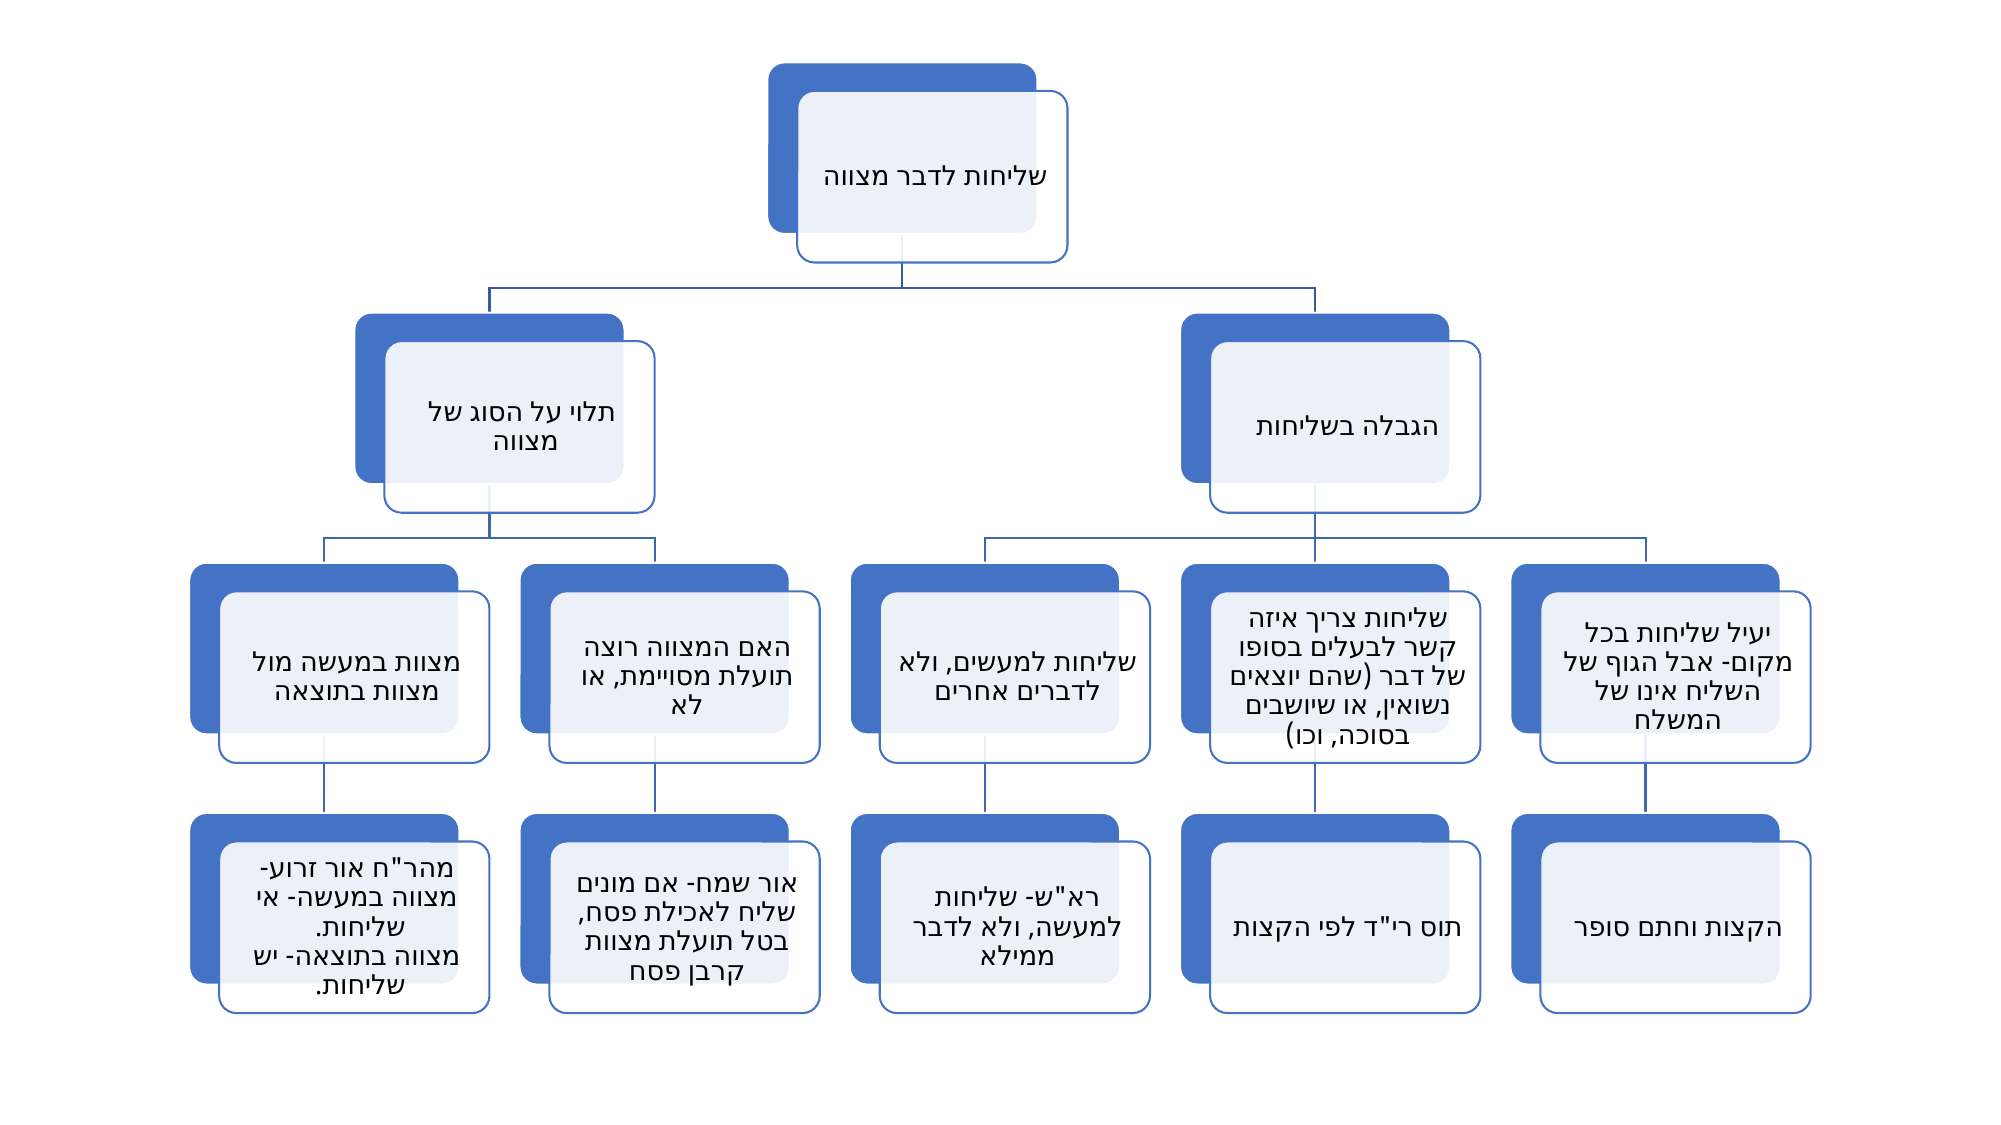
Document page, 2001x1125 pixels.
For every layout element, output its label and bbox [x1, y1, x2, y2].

list [137, 62, 1863, 1014]
